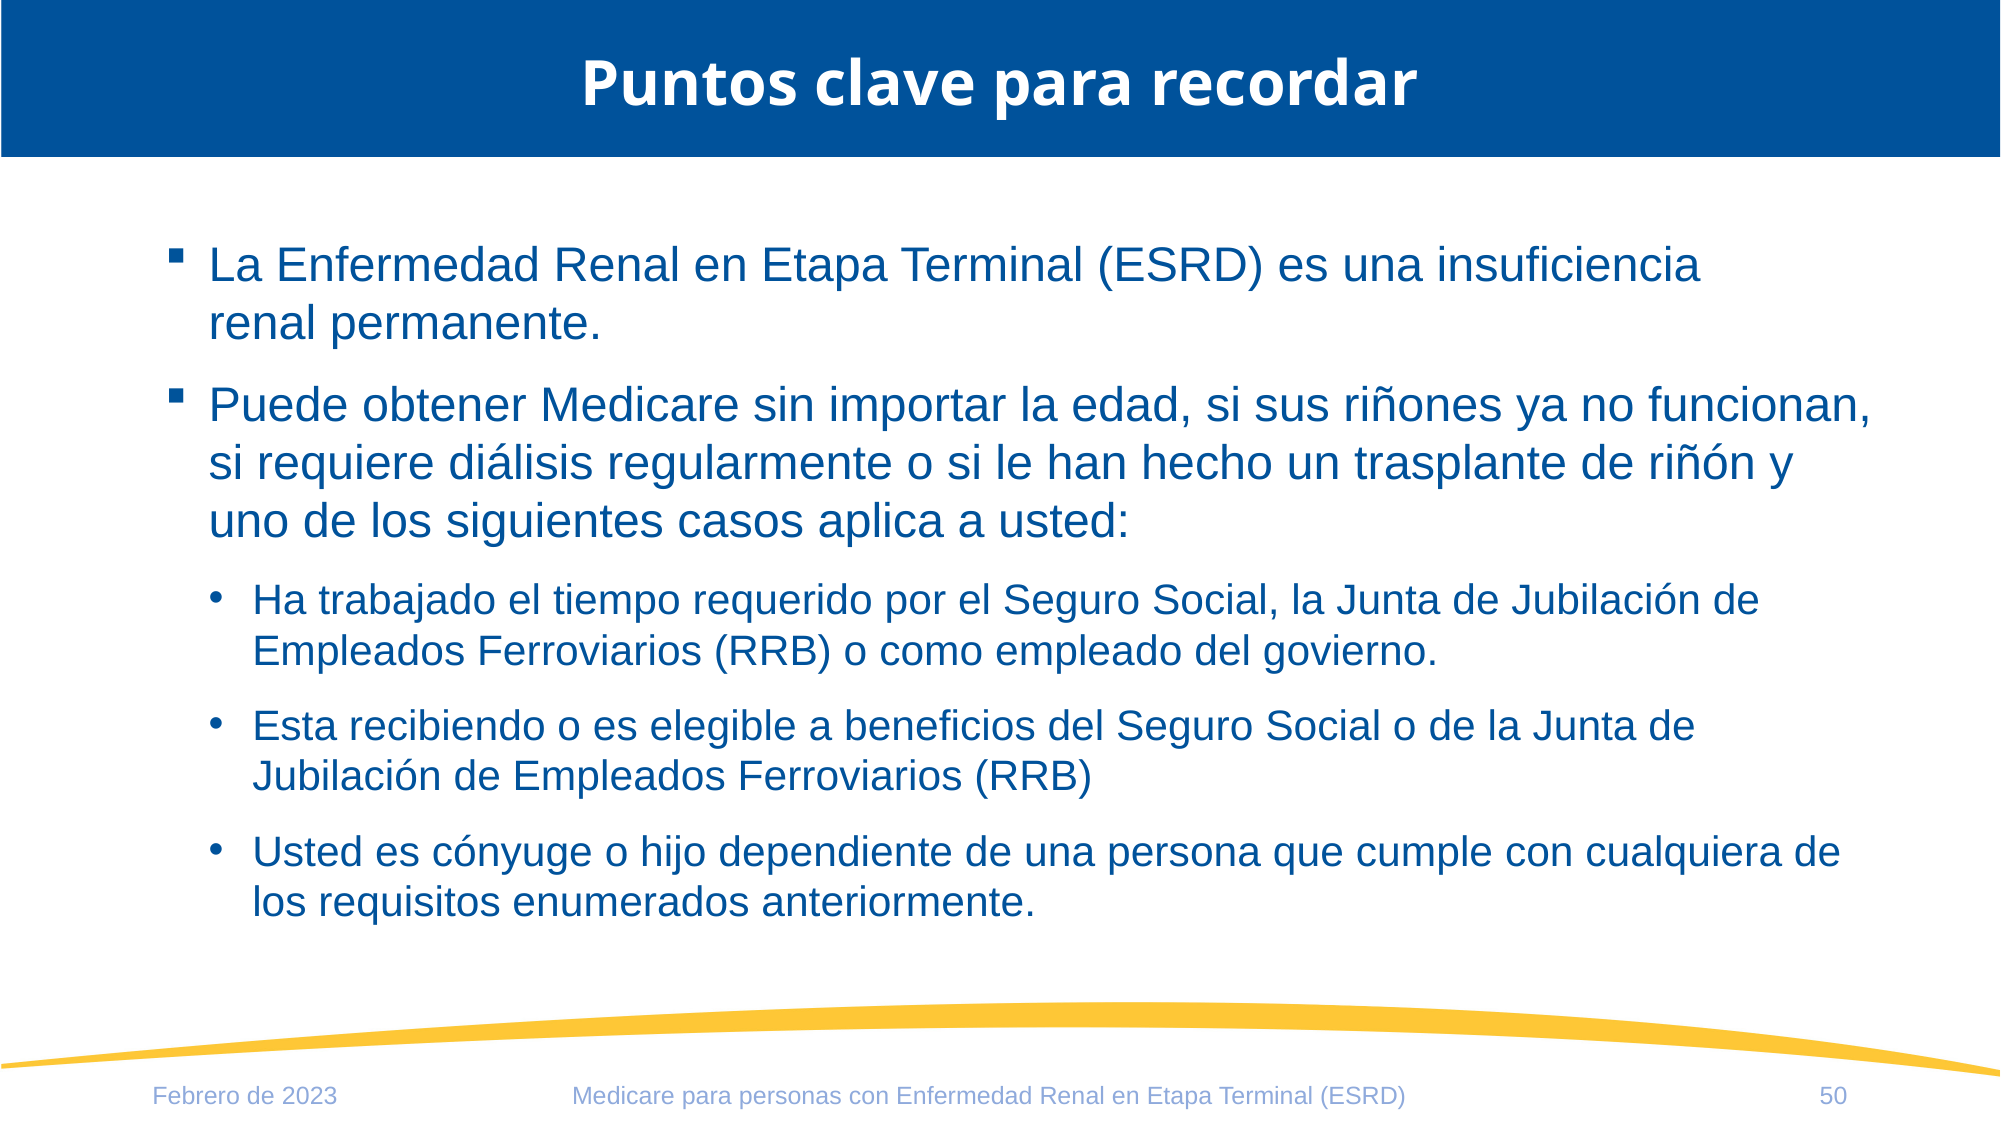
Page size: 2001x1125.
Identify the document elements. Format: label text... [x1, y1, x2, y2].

slide_number 50 [1539, 1065, 1863, 1125]
footer Medicare para personas con Enfermedad Renal en Etapa Terminal (ESRD) [441, 1065, 1539, 1125]
title Puntos clave para recordar [0, 1, 2000, 170]
picture [0, 0, 2001, 1125]
slide_number Febrero de 2023 [137, 1065, 441, 1125]
list La Enfermedad Renal en Etapa Terminal (ESRD) es una insuficiencia renal permanente. Puede obtener Medicare sin importar la edad, si sus riñones ya no funcionan, si requiere diálisis regularmente o si le han hecho un trasplante de riñón y uno de los siguientes casos aplica a usted: Ha trabajado el tiempo requerido por el Seguro Social, la Junta de Jubilación de Empleados Ferroviarios (RRB) o como empleado del govierno. Esta recibiendo o es elegible a beneficios del Seguro Social o de la Junta de Jubilación de Empleados Ferroviarios (RRB) Usted es cónyuge o hijo dependiente de una persona que cumple con cualquiera de los requisitos enumerados anteriormente. [150, 224, 1897, 937]
